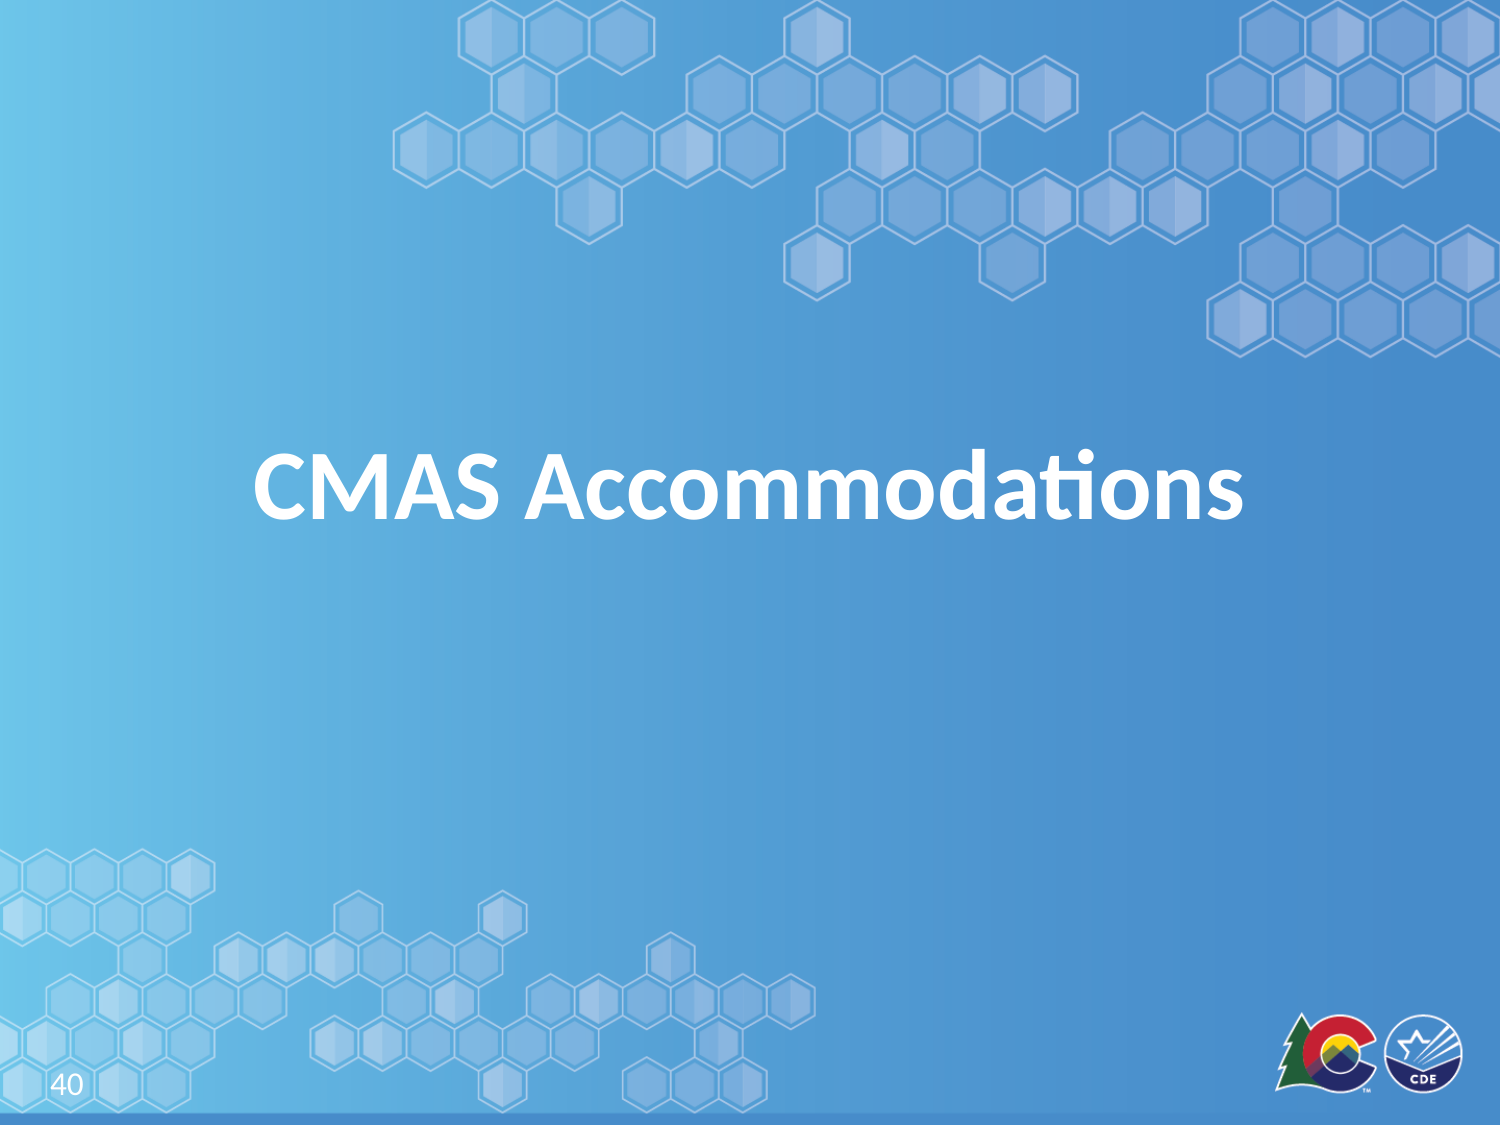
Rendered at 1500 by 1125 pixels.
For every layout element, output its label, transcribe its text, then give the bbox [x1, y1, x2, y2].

title CMAS Accommodations [112, 425, 1388, 810]
slide_number 40 [35, 1054, 373, 1115]
picture [0, 0, 1500, 1125]
